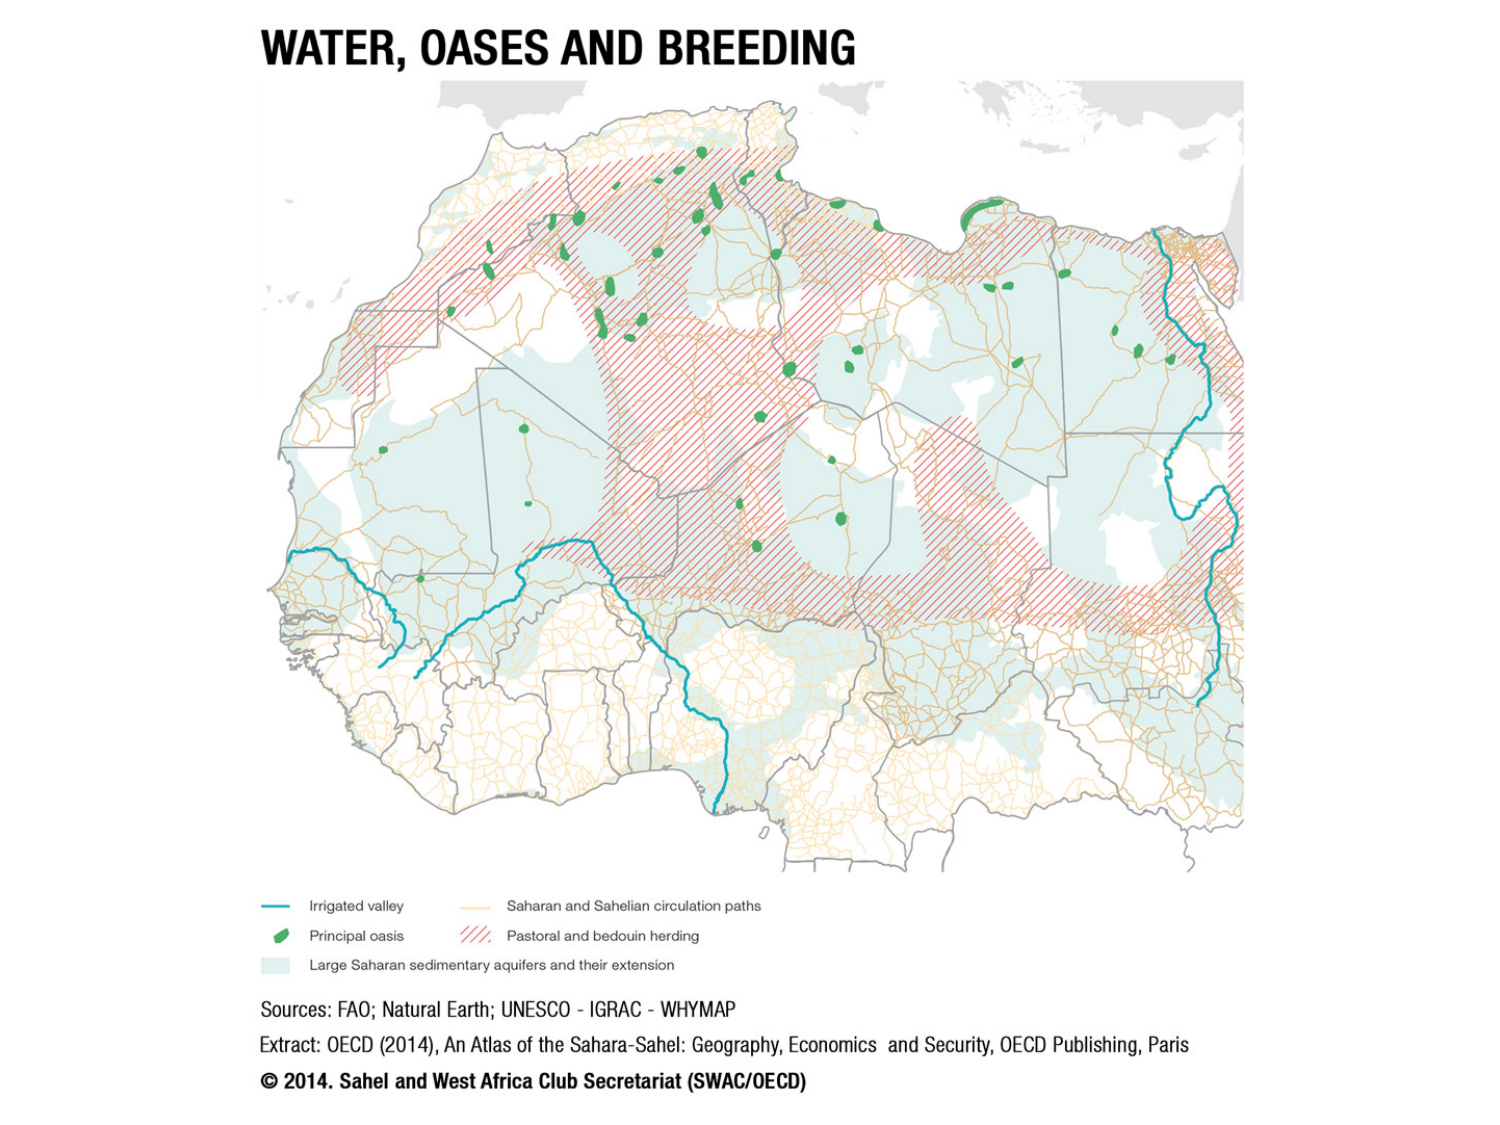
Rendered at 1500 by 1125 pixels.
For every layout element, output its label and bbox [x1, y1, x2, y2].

picture [230, 0, 1270, 1125]
